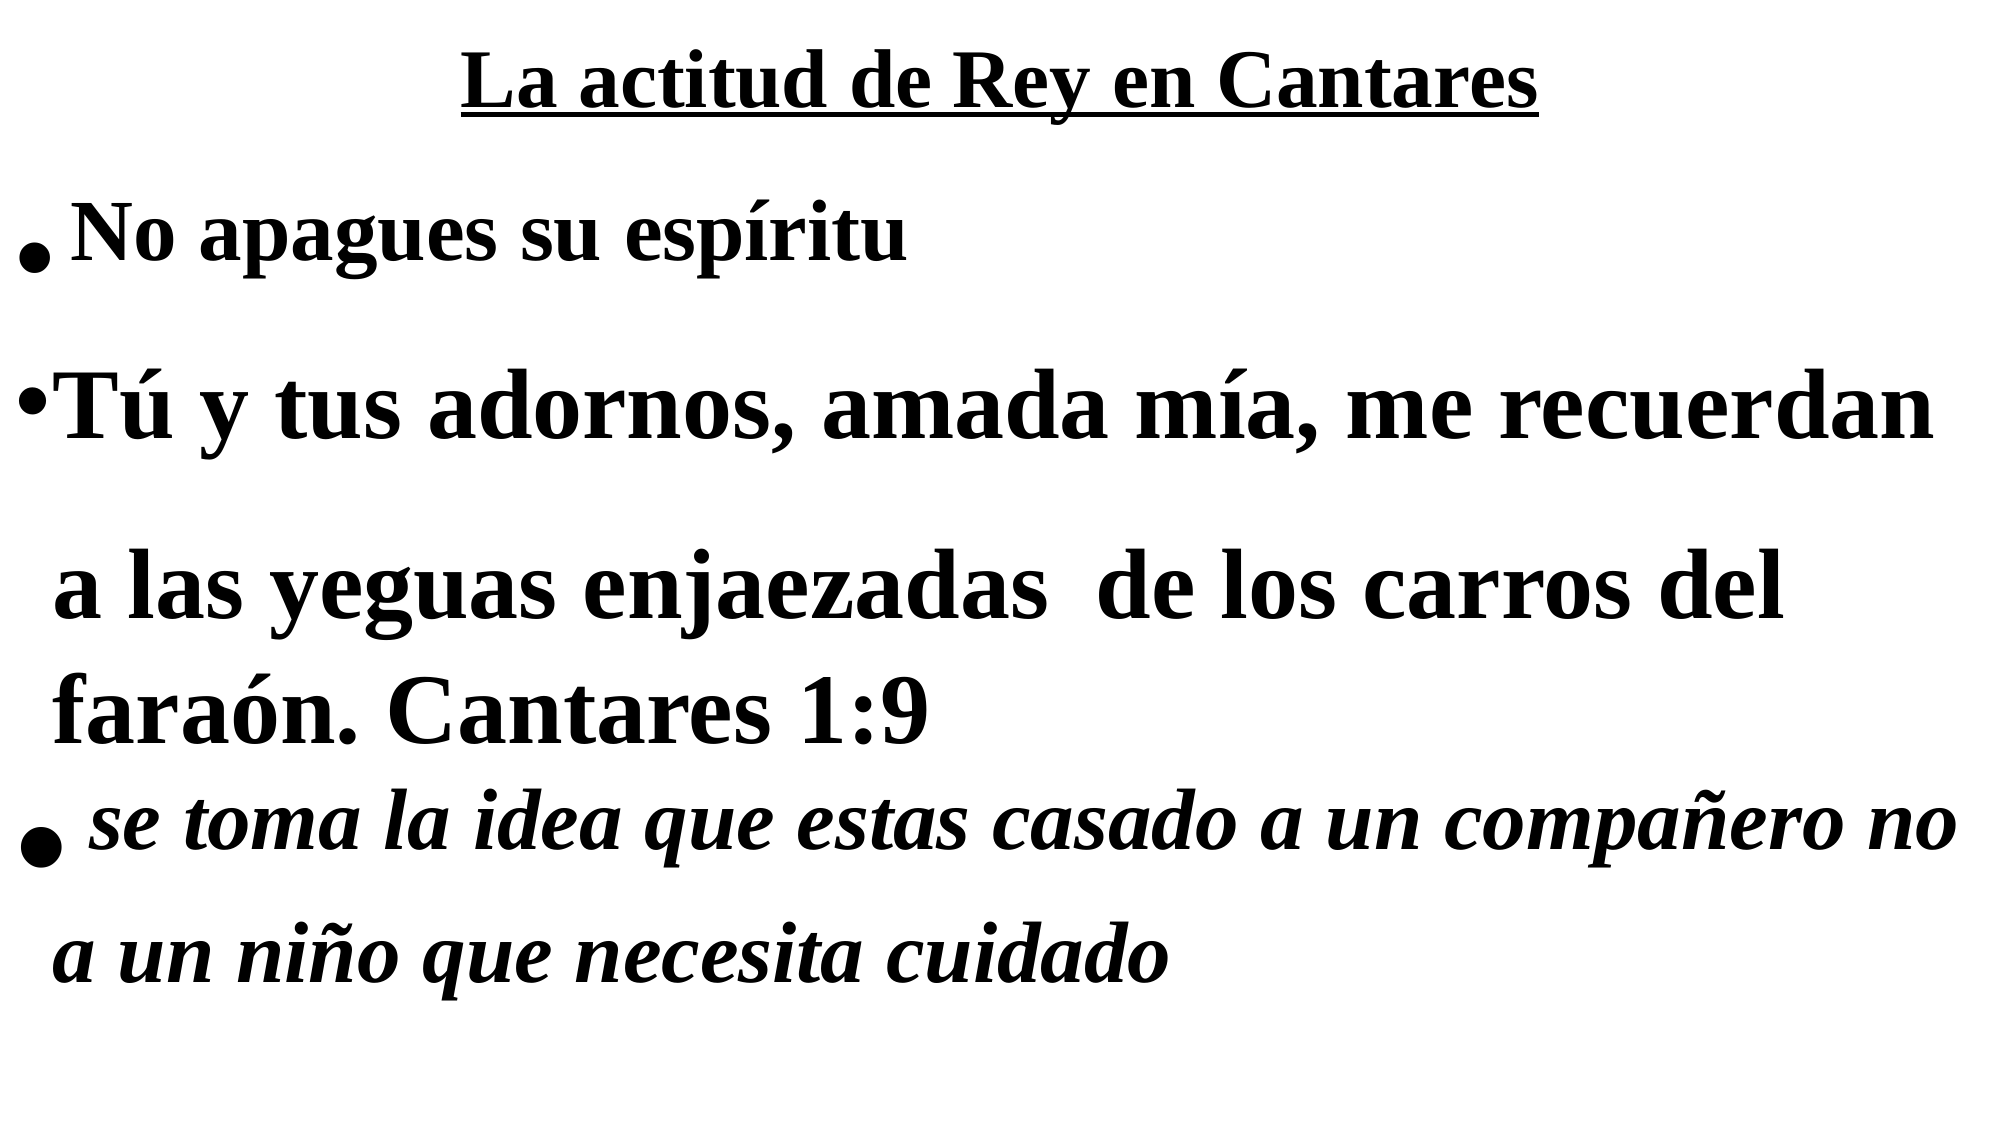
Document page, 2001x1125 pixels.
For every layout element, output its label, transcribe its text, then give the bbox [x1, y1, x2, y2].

title La actitud de Rey en Cantares [0, 0, 2000, 162]
list No apagues su espíritu Tú y tus adornos, amada mía, me recuerdan a las yeguas enjaezadas de los carros del faraón. Cantares 1:9 se toma la idea que estas casado a un compañero no a un niño que necesita cuidado [0, 189, 2000, 1125]
